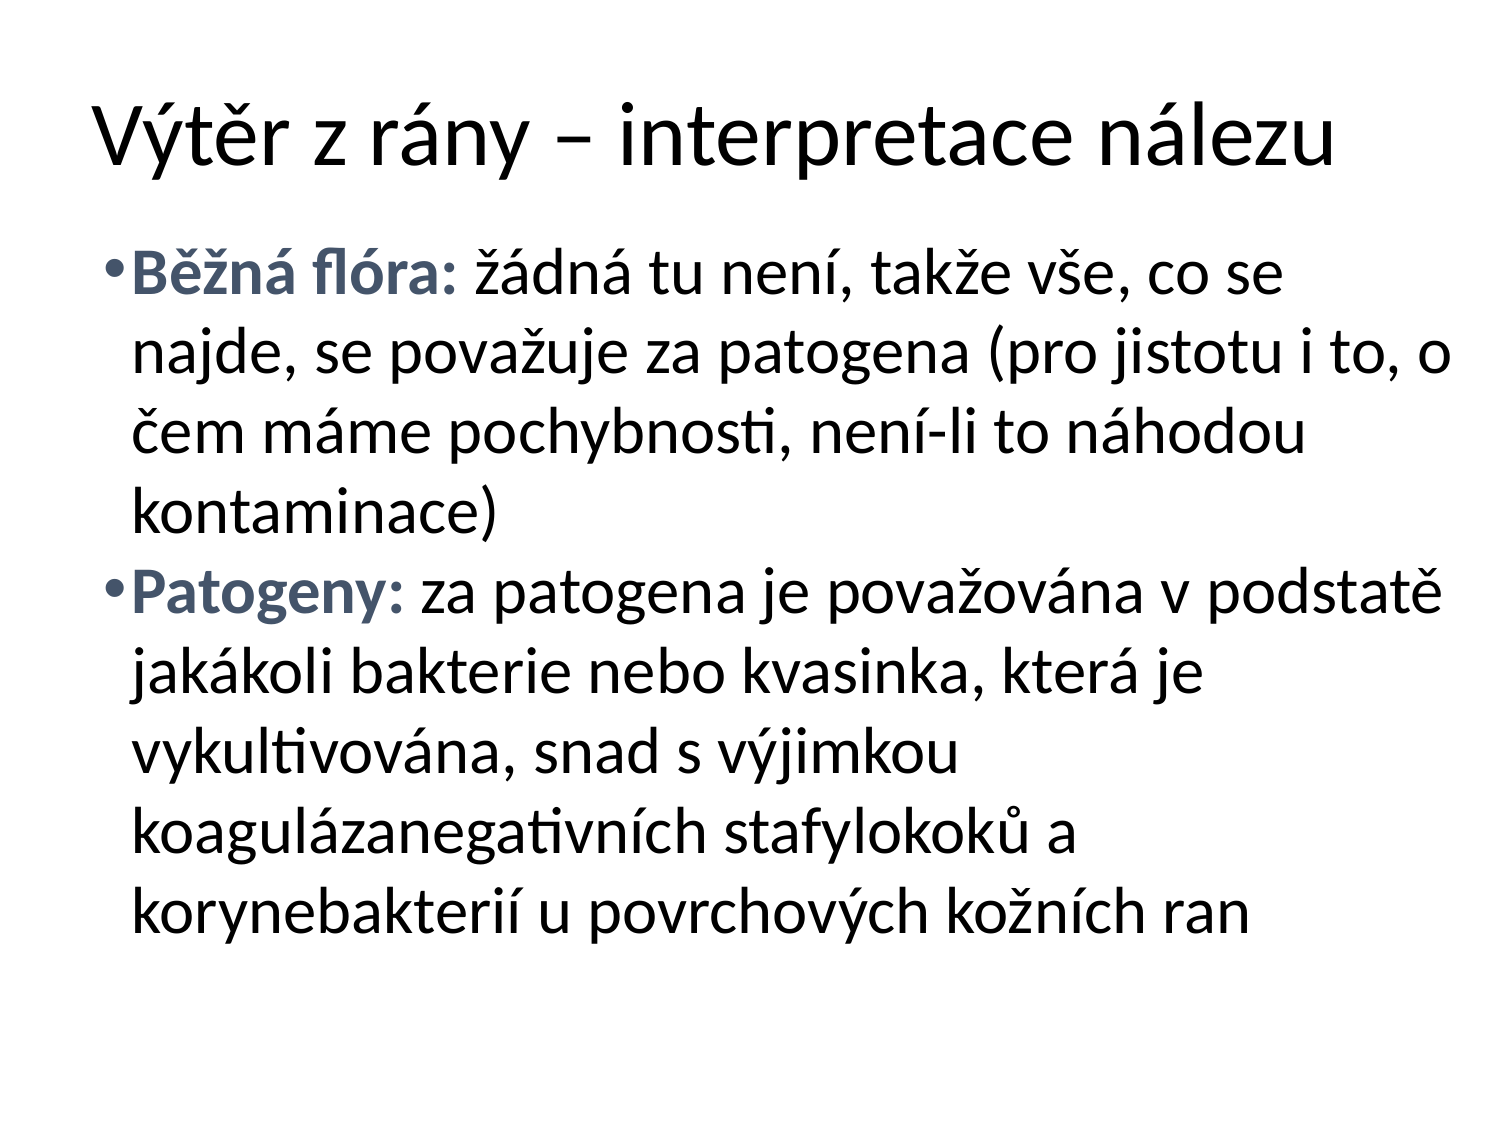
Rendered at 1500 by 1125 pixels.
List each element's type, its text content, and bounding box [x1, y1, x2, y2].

title Výtěr z rány – interpretace nálezu [76, 66, 1380, 192]
list Běžná flóra: žádná tu není, takže vše, co se najde, se považuje za patogena (pro jistotu i to, o čem máme pochybnosti, není-li to náhodou kontaminace) Patogeny: za patogena je považována v podstatě jakákoli bakterie nebo kvasinka, která je vykultivována, snad s výjimkou koagulázanegativních stafylokoků a korynebakterií u povrchových kožních ran [88, 219, 1471, 965]
